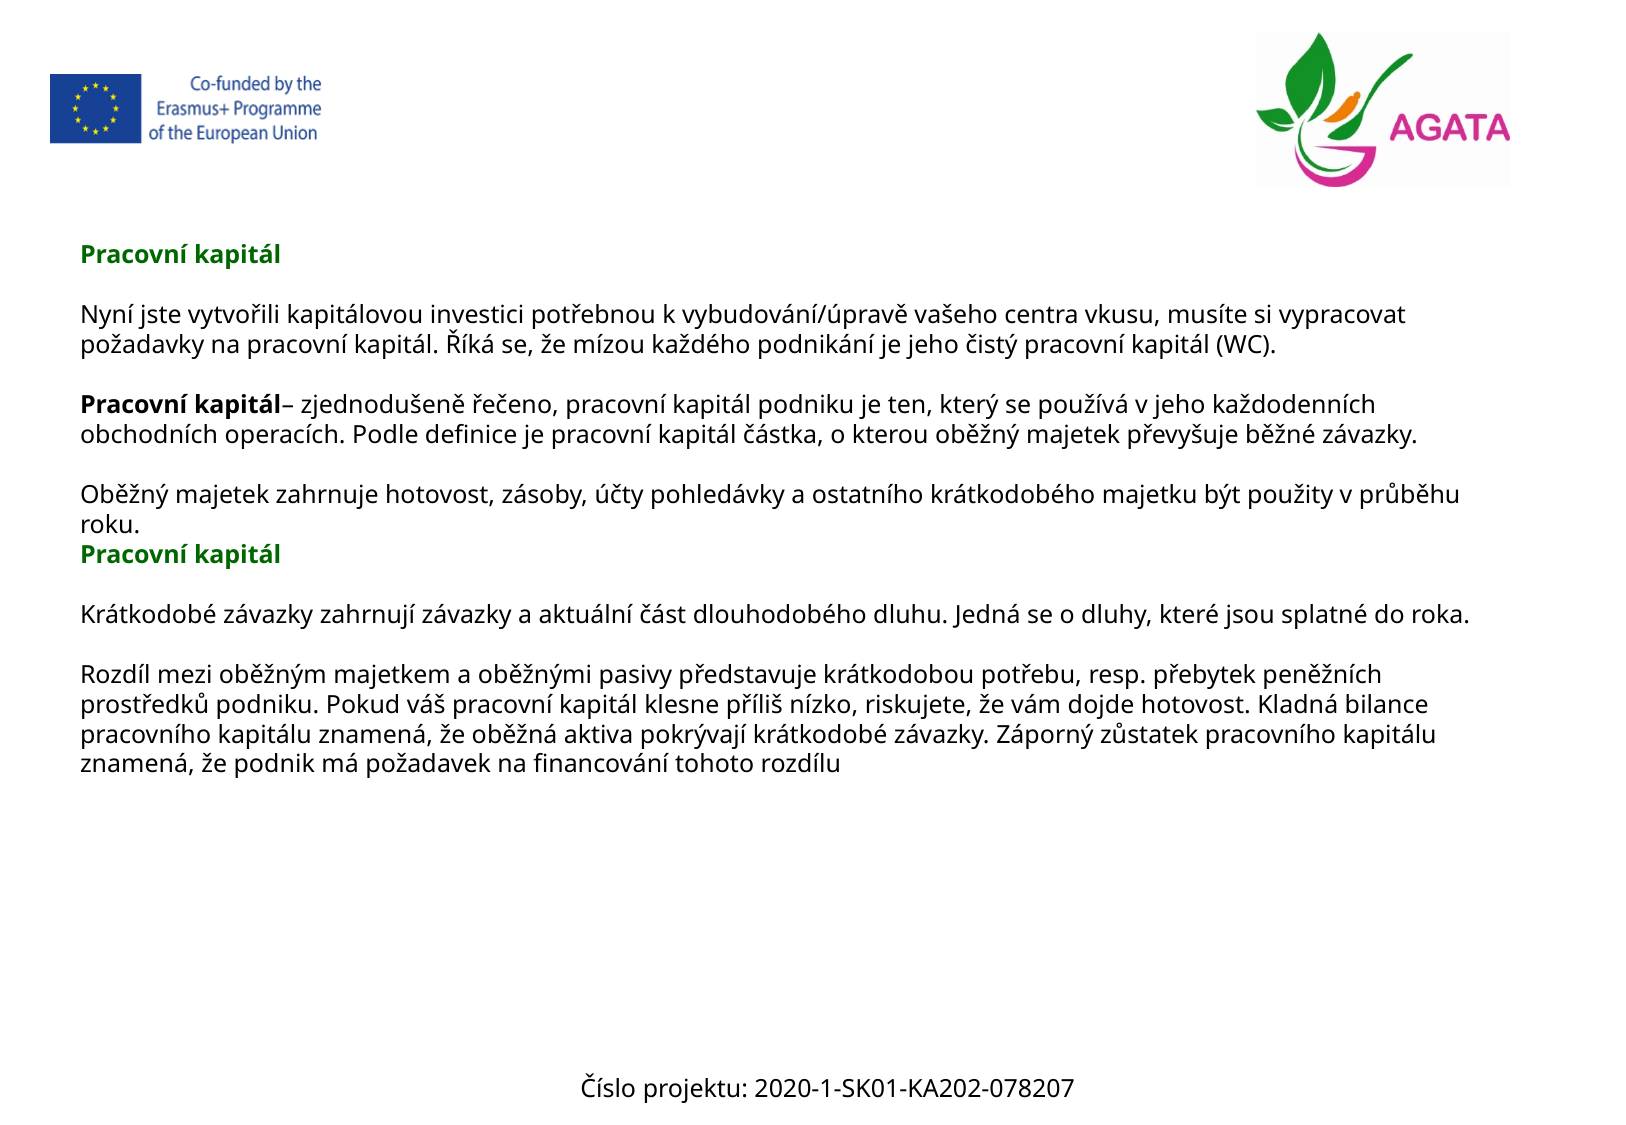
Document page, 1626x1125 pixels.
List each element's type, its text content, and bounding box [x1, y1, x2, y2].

picture [1256, 32, 1510, 187]
text_box Pracovní kapitál Nyní jste vytvořili kapitálovou investici potřebnou k vybudování/úpravě vašeho centra vkusu, musíte si vypracovat požadavky na pracovní kapitál. Říká se, že mízou každého podnikání je jeho čistý pracovní kapitál (WC). Pracovní kapitál– zjednodušeně řečeno, pracovní kapitál podniku je ten, který se používá v jeho každodenních obchodních operacích. Podle definice je pracovní kapitál částka, o kterou oběžný majetek převyšuje běžné závazky. Oběžný majetek zahrnuje hotovost, zásoby, účty pohledávky a ostatního krátkodobého majetku být použity v průběhu roku. Pracovní kapitál Krátkodobé závazky zahrnují závazky a aktuální část dlouhodobého dluhu. Jedná se o dluhy, které jsou splatné do roka. Rozdíl mezi oběžným majetkem a oběžnými pasivy představuje krátkodobou potřebu, resp. přebytek peněžních prostředků podniku. Pokud váš pracovní kapitál klesne příliš nízko, riskujete, že vám dojde hotovost. Kladná bilance pracovního kapitálu znamená, že oběžná aktiva pokrývají krátkodobé závazky. Záporný zůstatek pracovního kapitálu znamená, že podnik má požadavek na financování tohoto rozdílu [64, 231, 1524, 816]
picture [50, 74, 352, 144]
